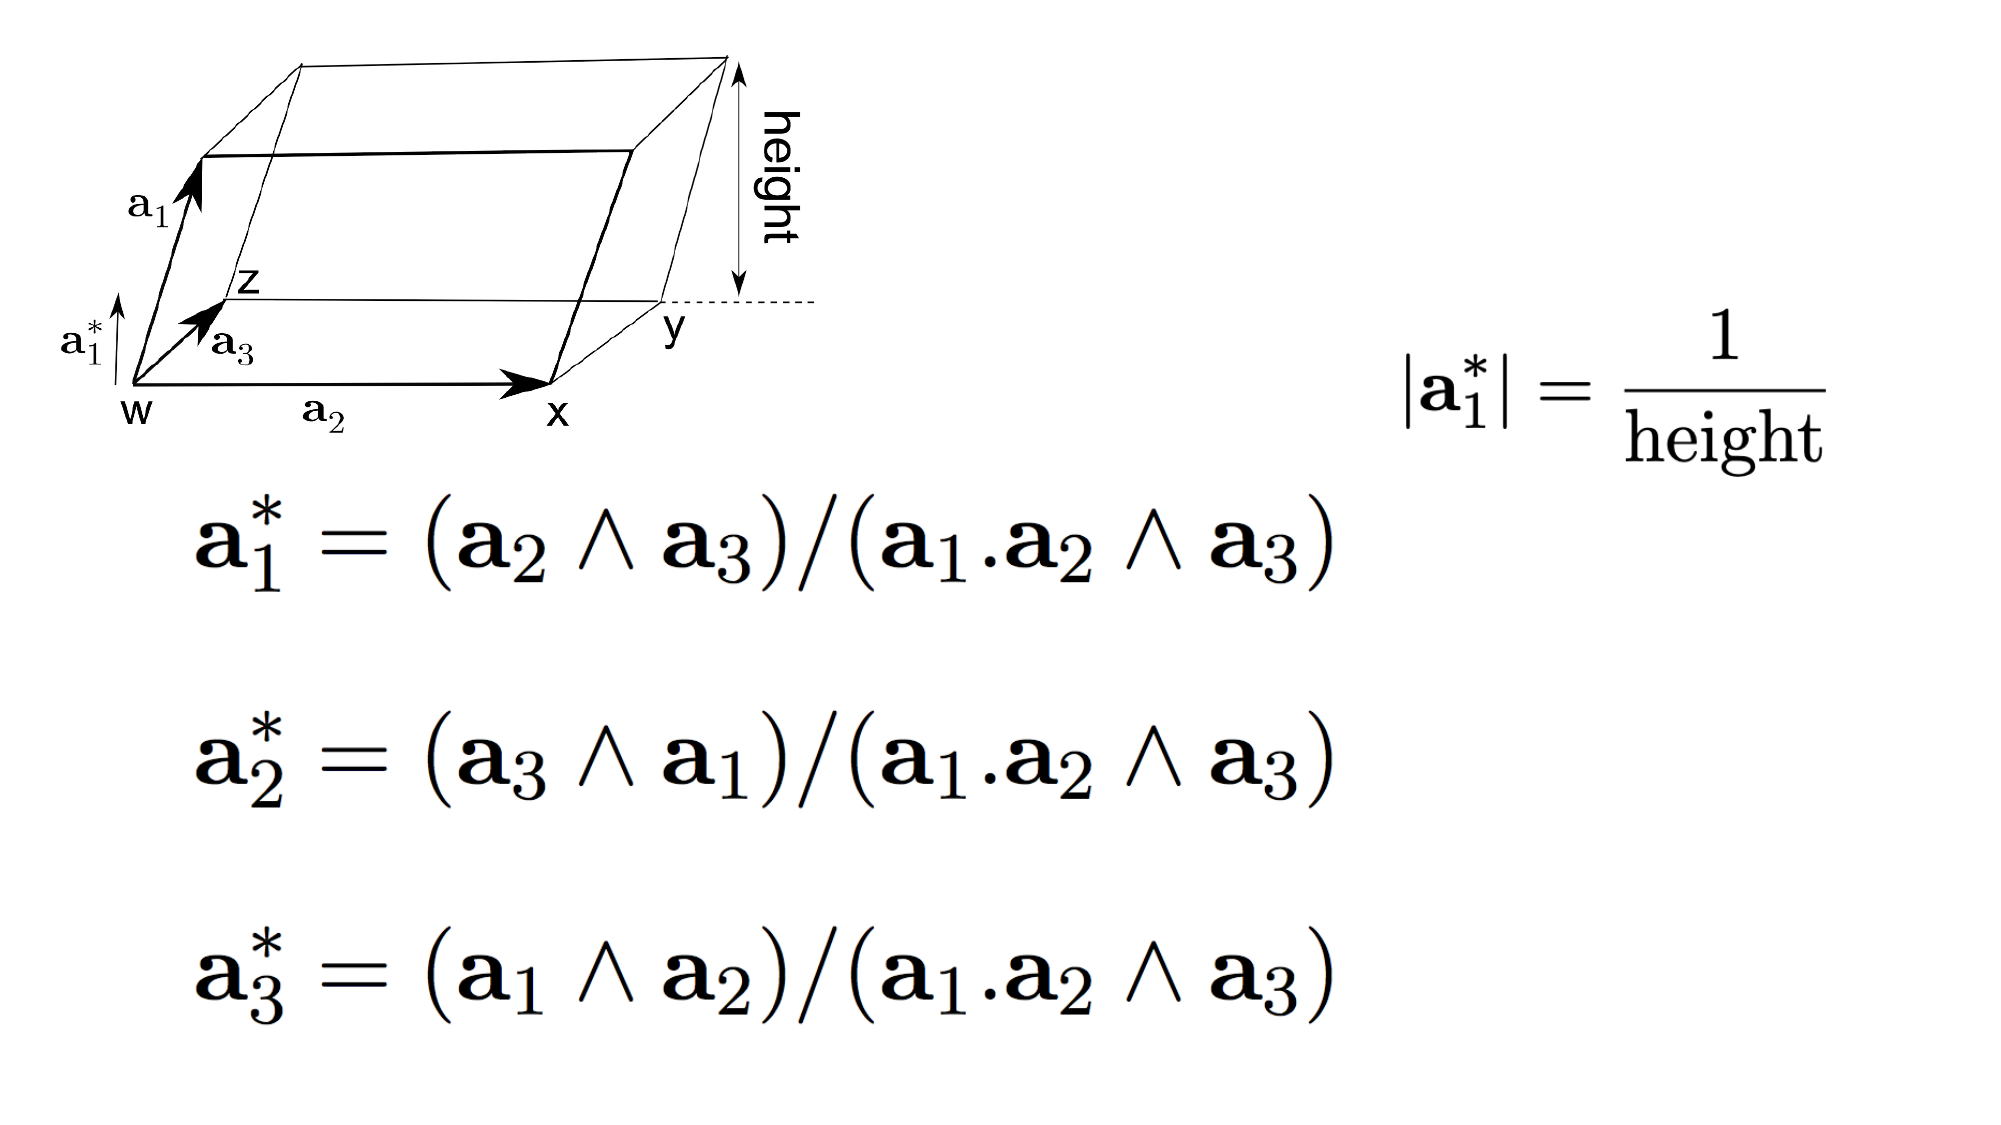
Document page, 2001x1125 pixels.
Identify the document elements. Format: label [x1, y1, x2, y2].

picture [172, 476, 1370, 1051]
picture [54, 42, 816, 445]
picture [1405, 307, 1828, 478]
